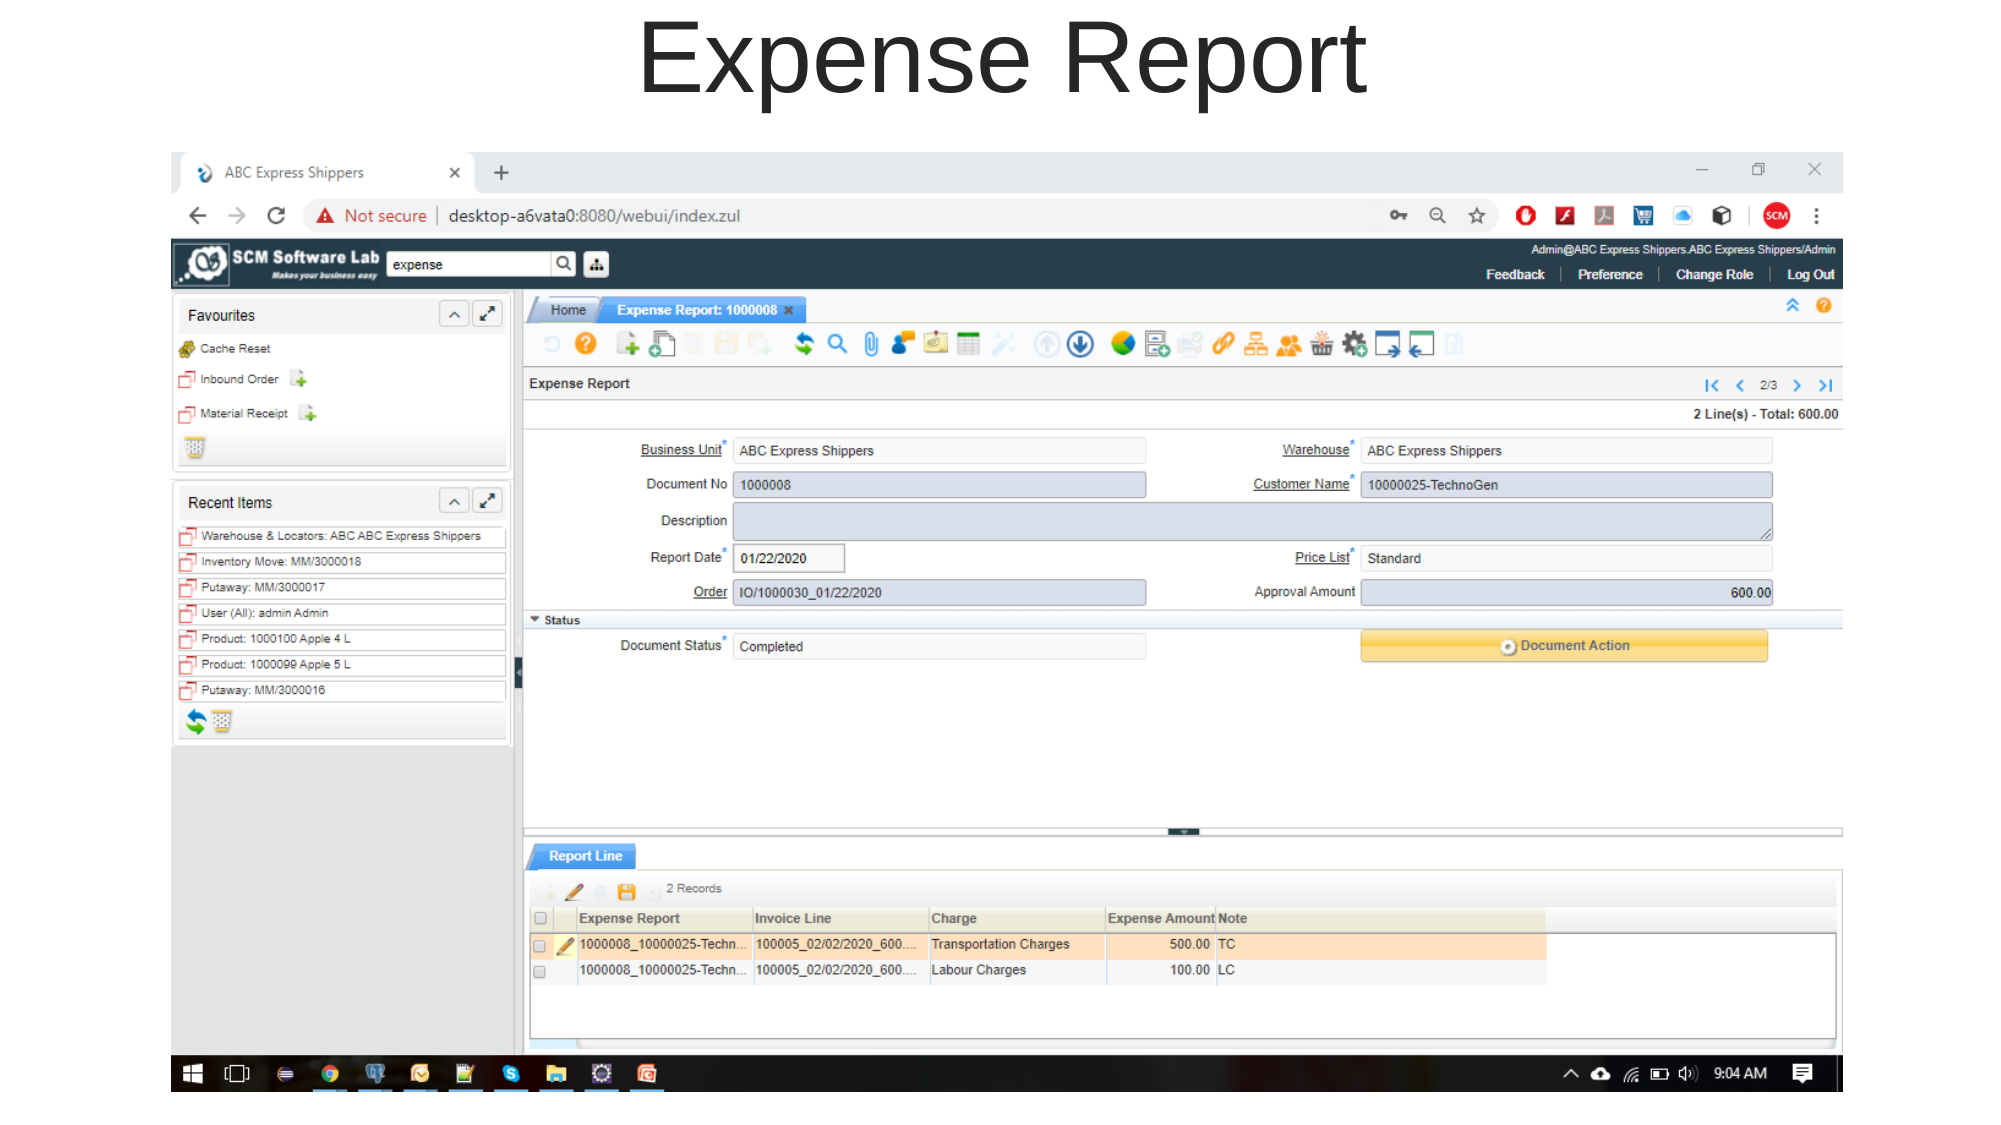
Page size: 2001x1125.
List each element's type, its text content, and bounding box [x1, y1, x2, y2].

picture [171, 152, 1843, 1092]
list Expense Report [53, 1, 1952, 121]
